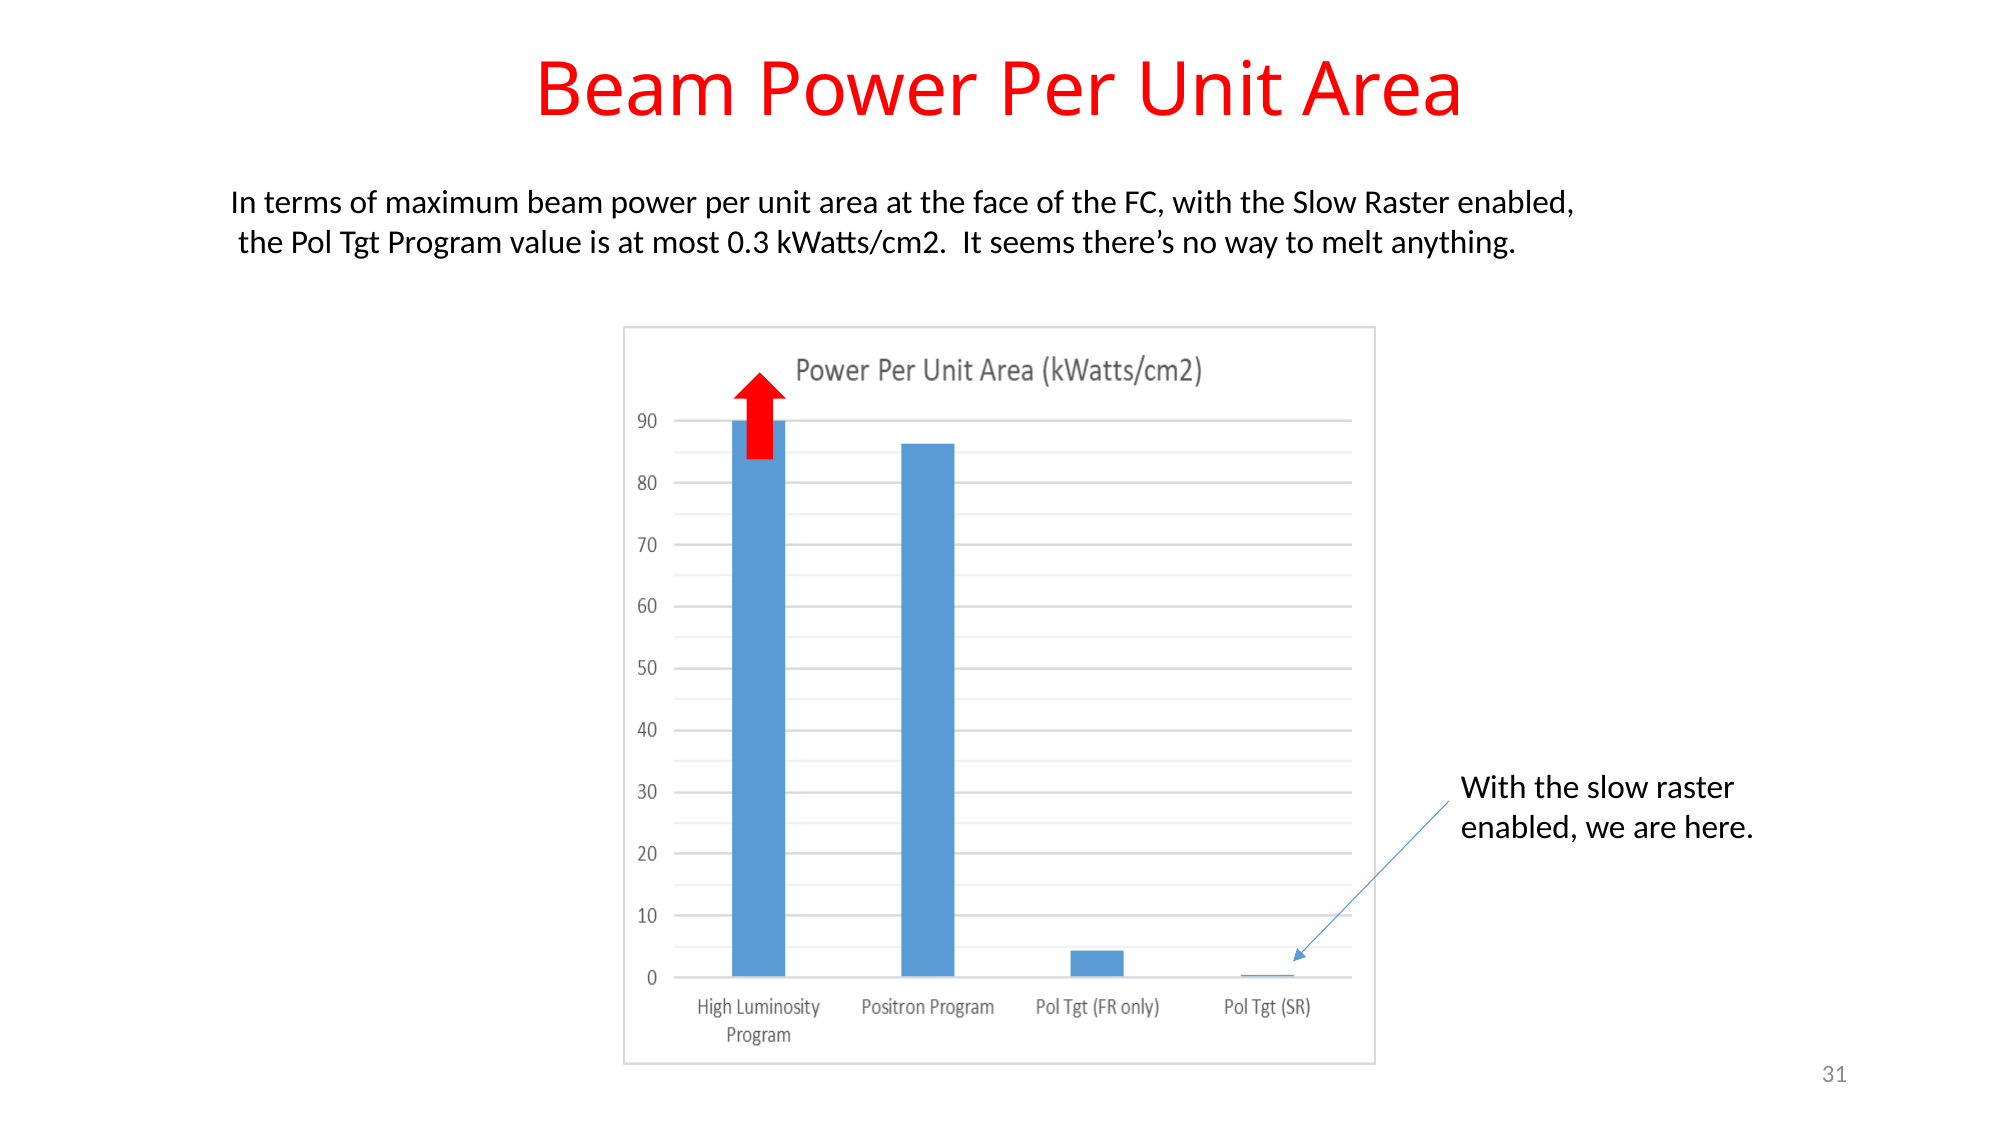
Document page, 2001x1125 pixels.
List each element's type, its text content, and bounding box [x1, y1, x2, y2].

title Beam Power Per Unit Area [137, 32, 1863, 150]
slide_number 31 [1412, 1042, 1863, 1103]
text_box In terms of maximum beam power per unit area at the face of the FC, with the Slow Raster enabled, the Pol Tgt Program value is at most 0.3 kWatts/cm2. It seems there’s no way to melt anything. [215, 173, 1605, 268]
picture [623, 326, 1377, 1065]
text_box With the slow raster enabled, we are here. [1446, 757, 1784, 852]
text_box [1292, 800, 1449, 962]
